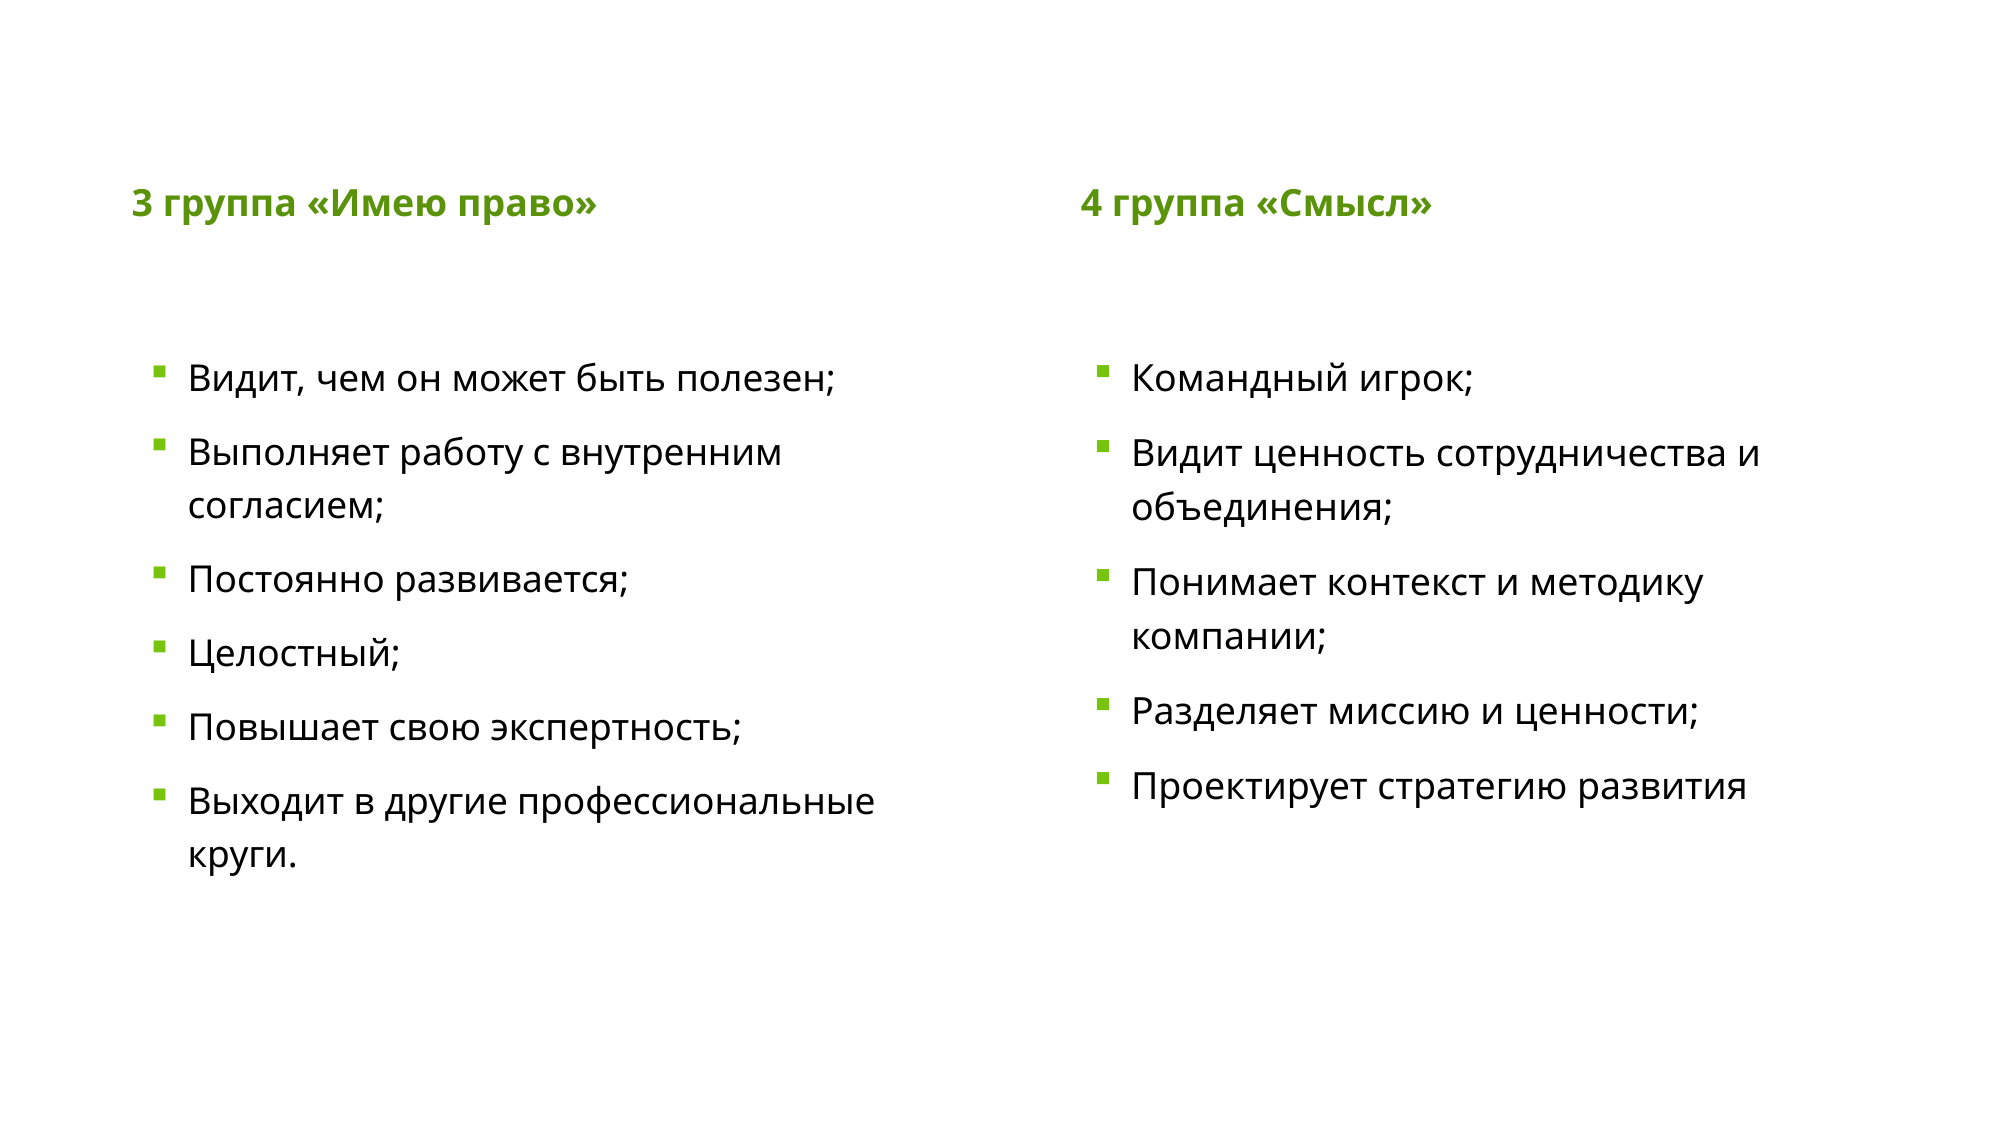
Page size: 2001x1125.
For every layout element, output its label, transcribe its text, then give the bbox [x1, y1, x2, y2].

text_box 4 группа «Смысл» [1066, 171, 1449, 232]
text_box 3 группа «Имею право» [116, 171, 613, 232]
text_box Командный игрок; Видит ценность сотрудничества и объединения; Понимает контекст и методику компании; Разделяет миссию и ценности; Проектирует стратегию развития [1078, 338, 1859, 887]
text_box Видит, чем он может быть полезен; Выполняет работу с внутренним согласием; Постоянно развивается; Целостный; Повышает свою экспертность; Выходит в другие профессиональные круги. [135, 338, 916, 887]
